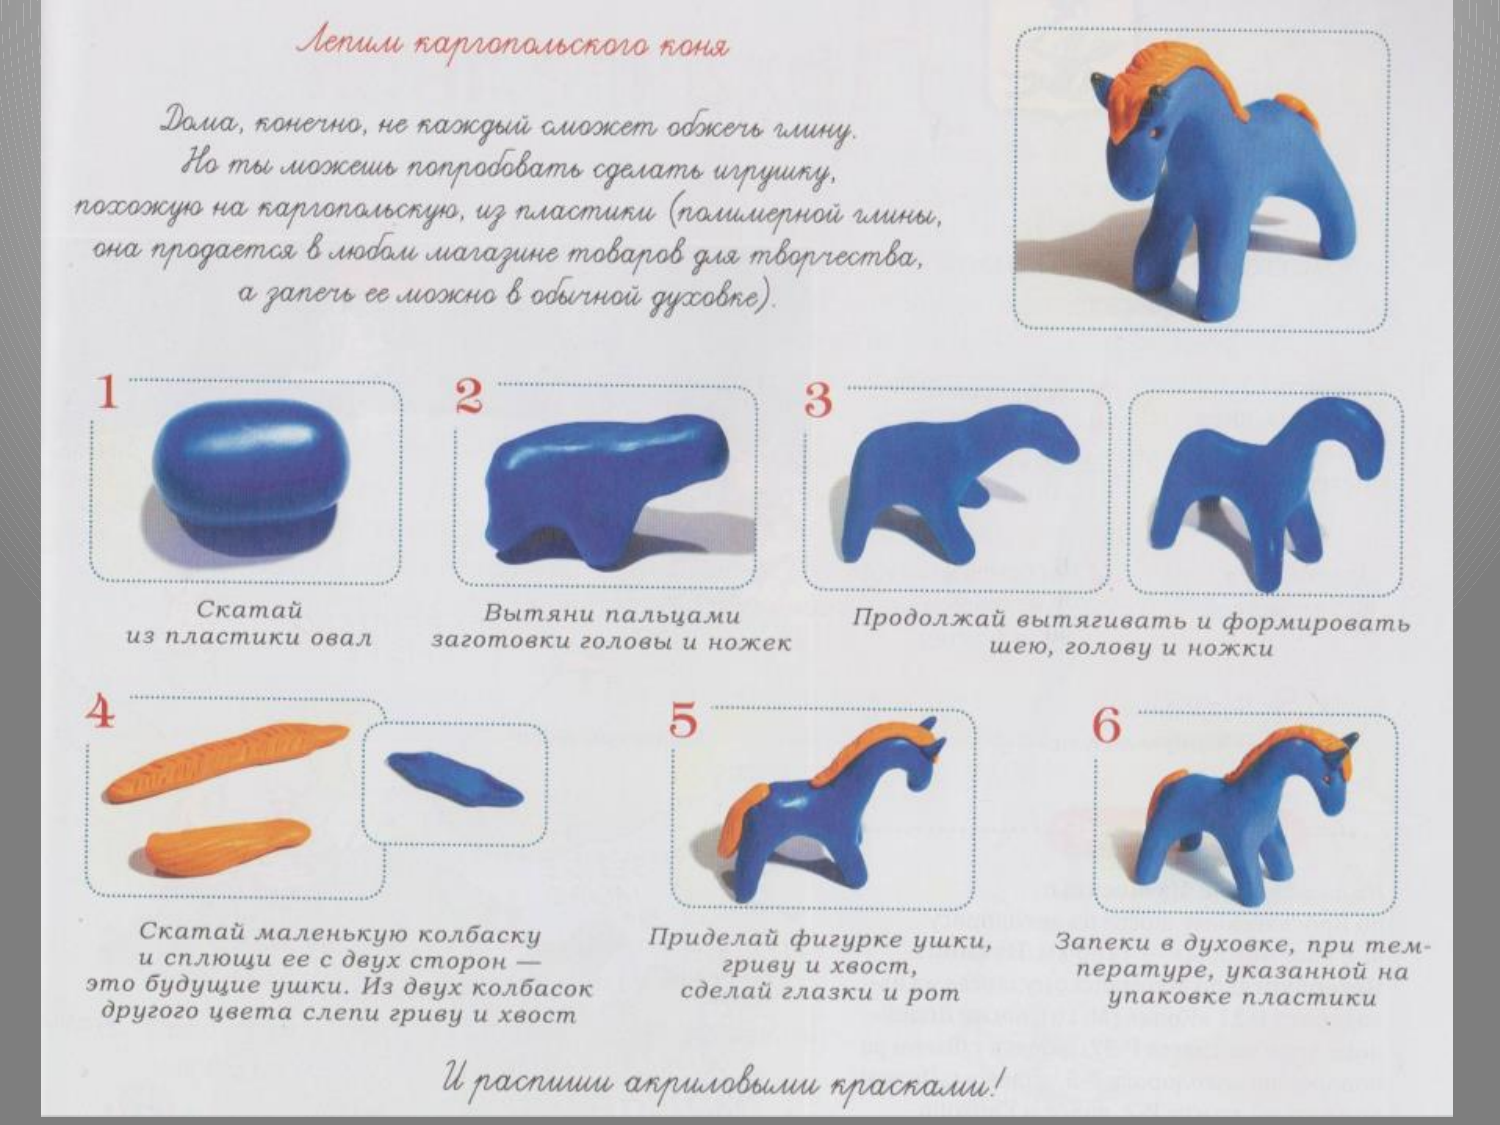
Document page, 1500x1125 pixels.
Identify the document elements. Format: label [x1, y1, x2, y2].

list [40, 0, 1454, 1117]
